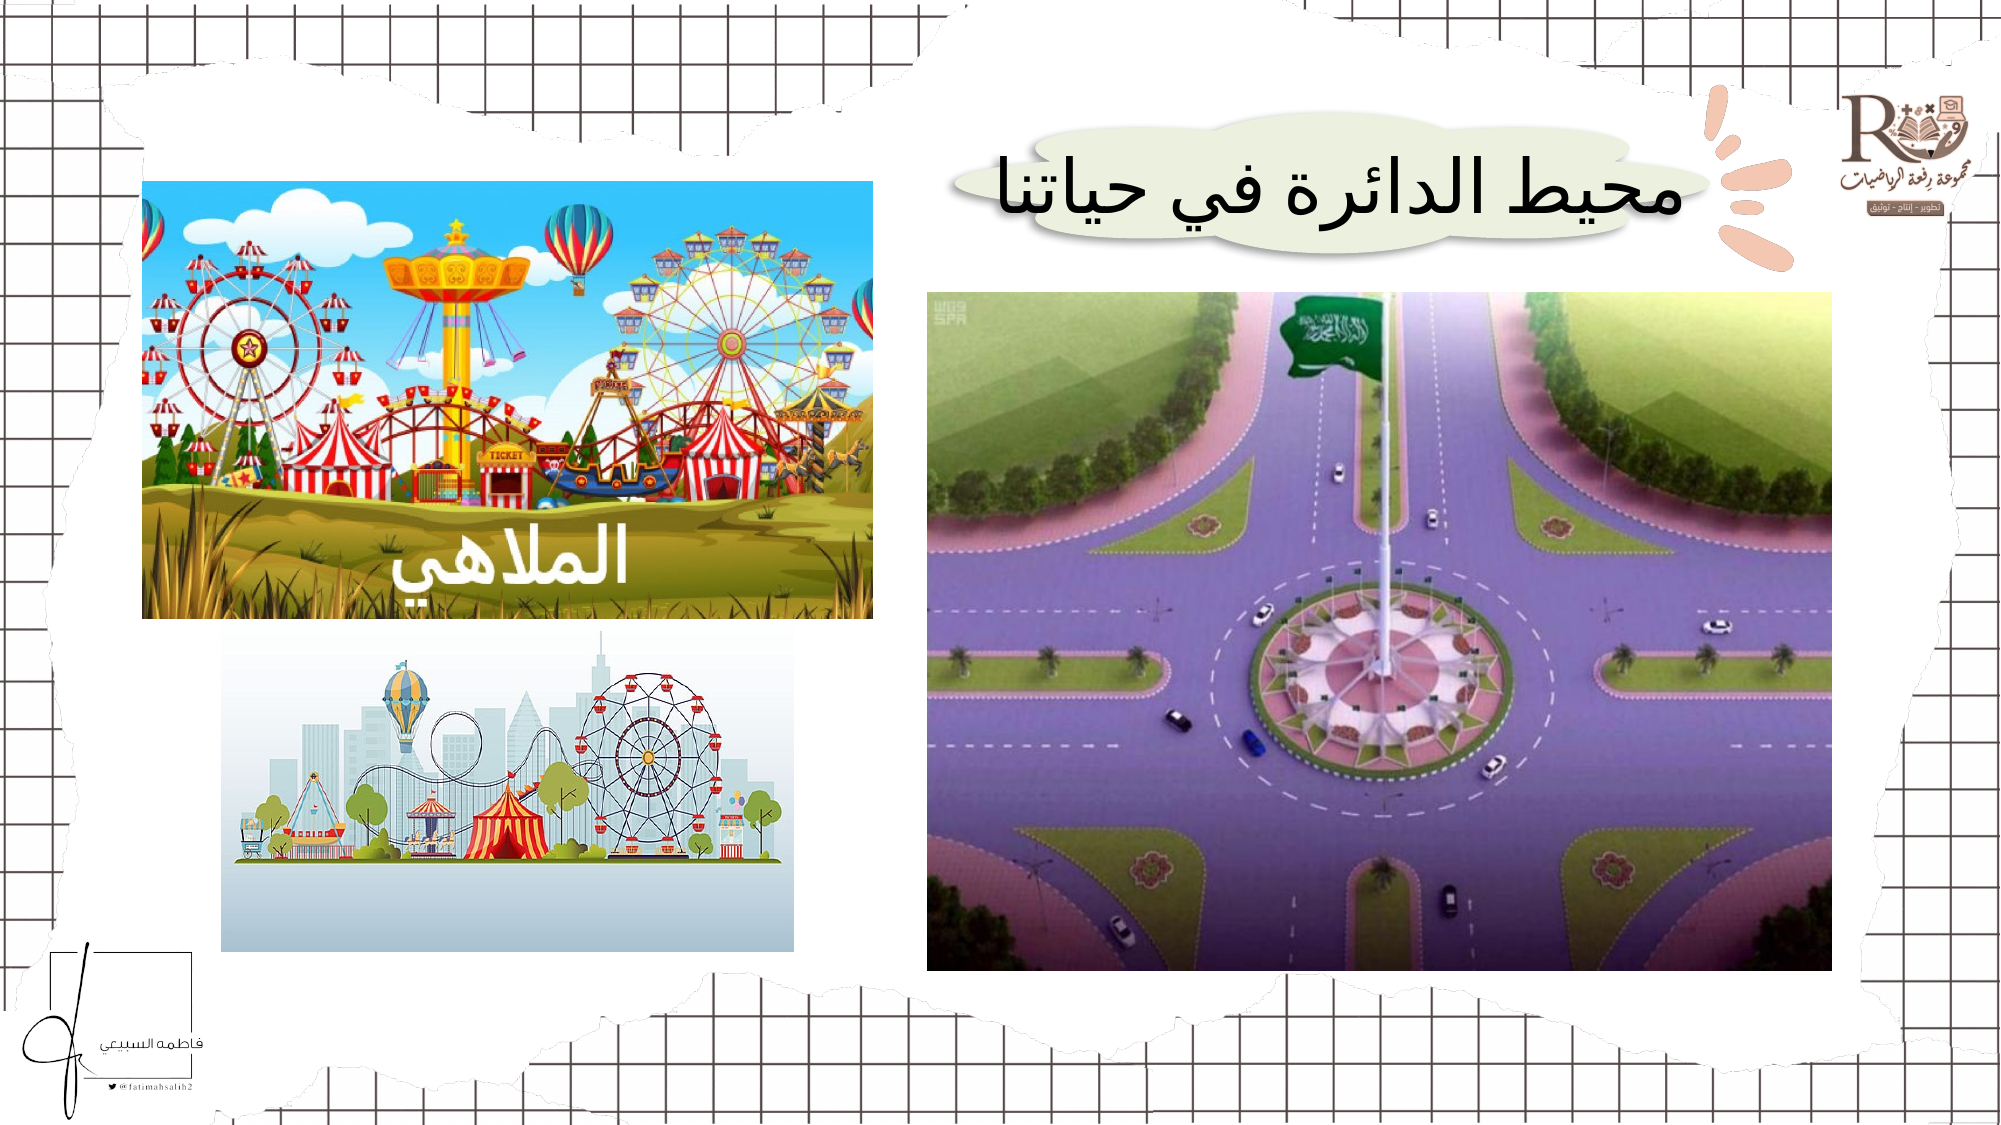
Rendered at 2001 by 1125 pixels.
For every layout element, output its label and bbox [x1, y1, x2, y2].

text_box [0, 0, 2000, 1125]
picture [1696, 82, 1794, 280]
picture [1831, 76, 1992, 230]
picture [13, 181, 873, 1125]
picture [927, 292, 1833, 971]
